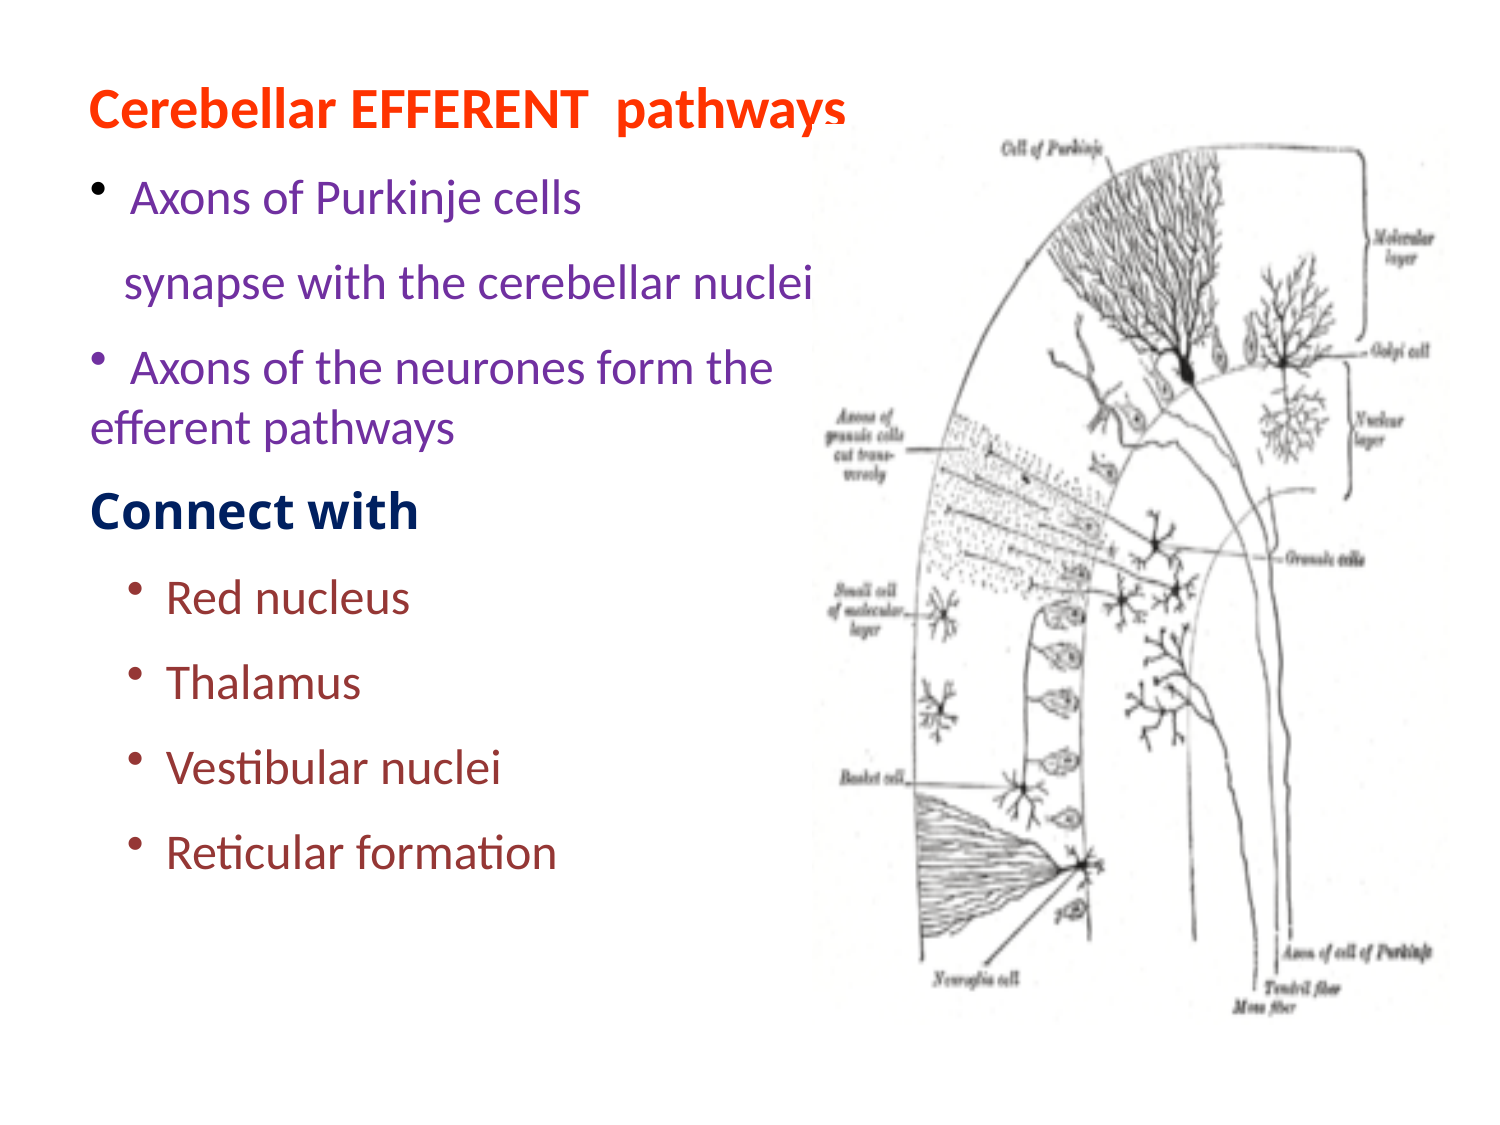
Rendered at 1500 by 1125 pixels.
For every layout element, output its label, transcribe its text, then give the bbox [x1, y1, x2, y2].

text_box Cerebellar EFFERENT pathways Axons of Purkinje cells synapse with the cerebellar nuclei. Axons of the neurones form the efferent pathways Connect with Red nucleus Thalamus Vestibular nuclei Reticular formation [75, 62, 938, 888]
picture [812, 124, 1451, 1026]
